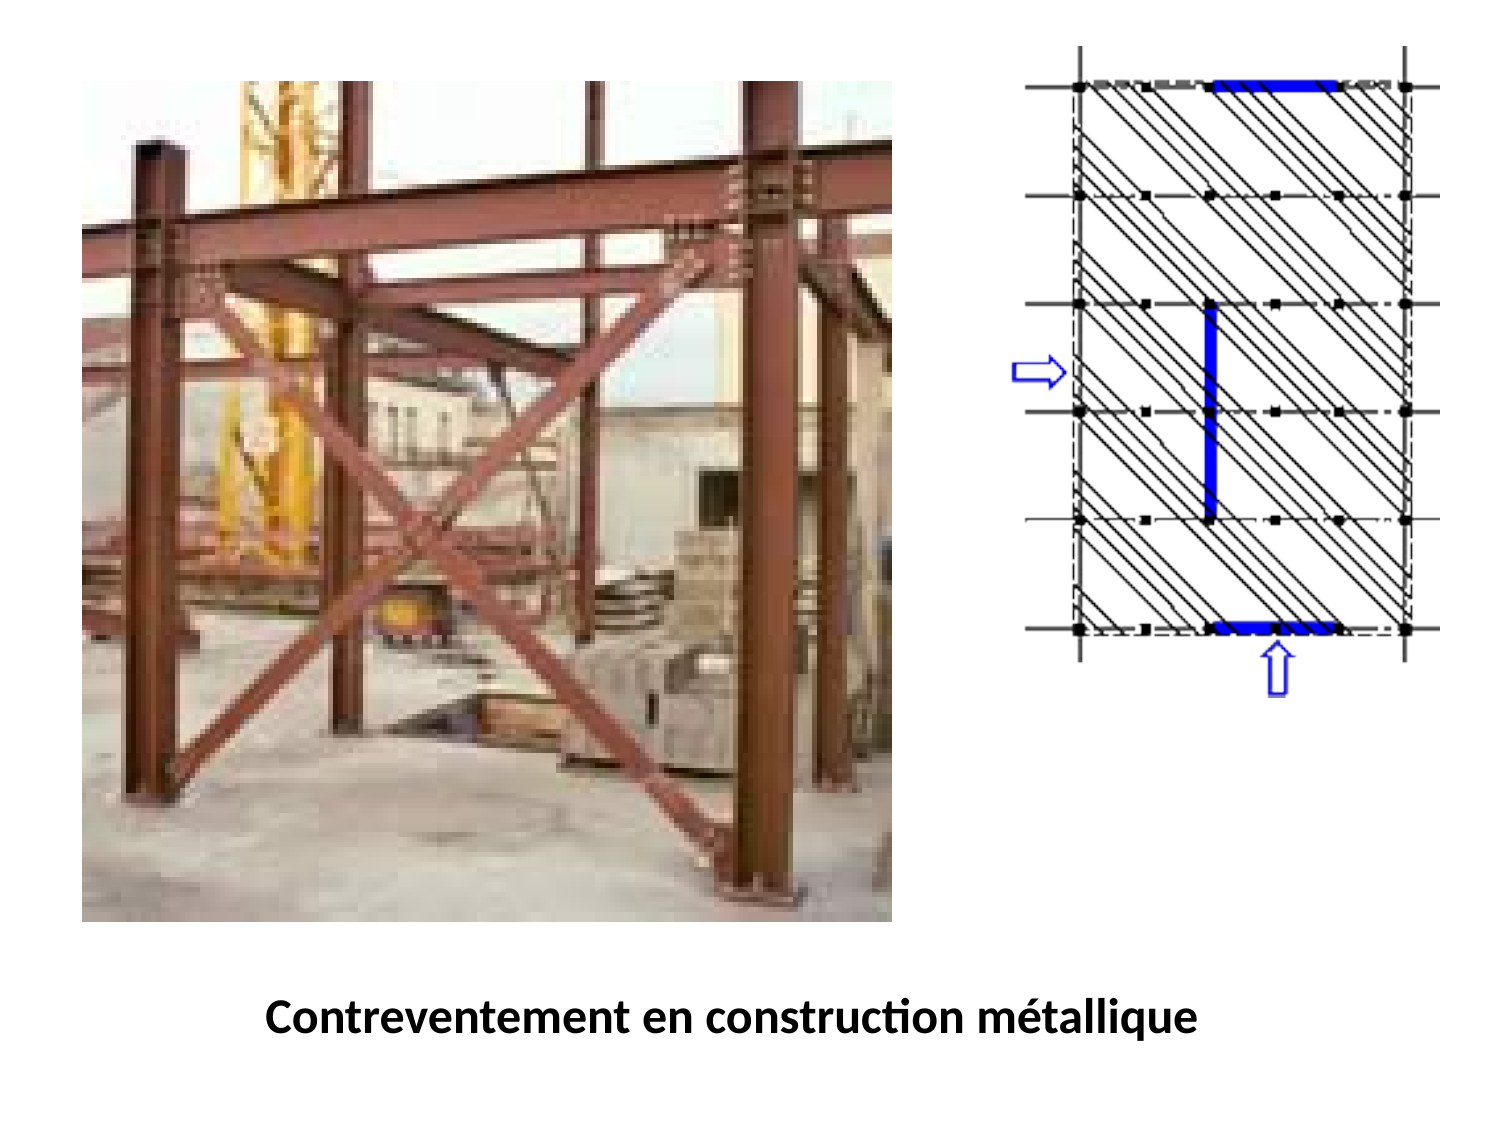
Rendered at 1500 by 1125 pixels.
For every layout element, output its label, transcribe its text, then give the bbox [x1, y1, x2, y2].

picture [81, 81, 892, 922]
text_box Contreventement en construction métallique [135, 975, 1329, 1051]
picture [1007, 46, 1441, 698]
